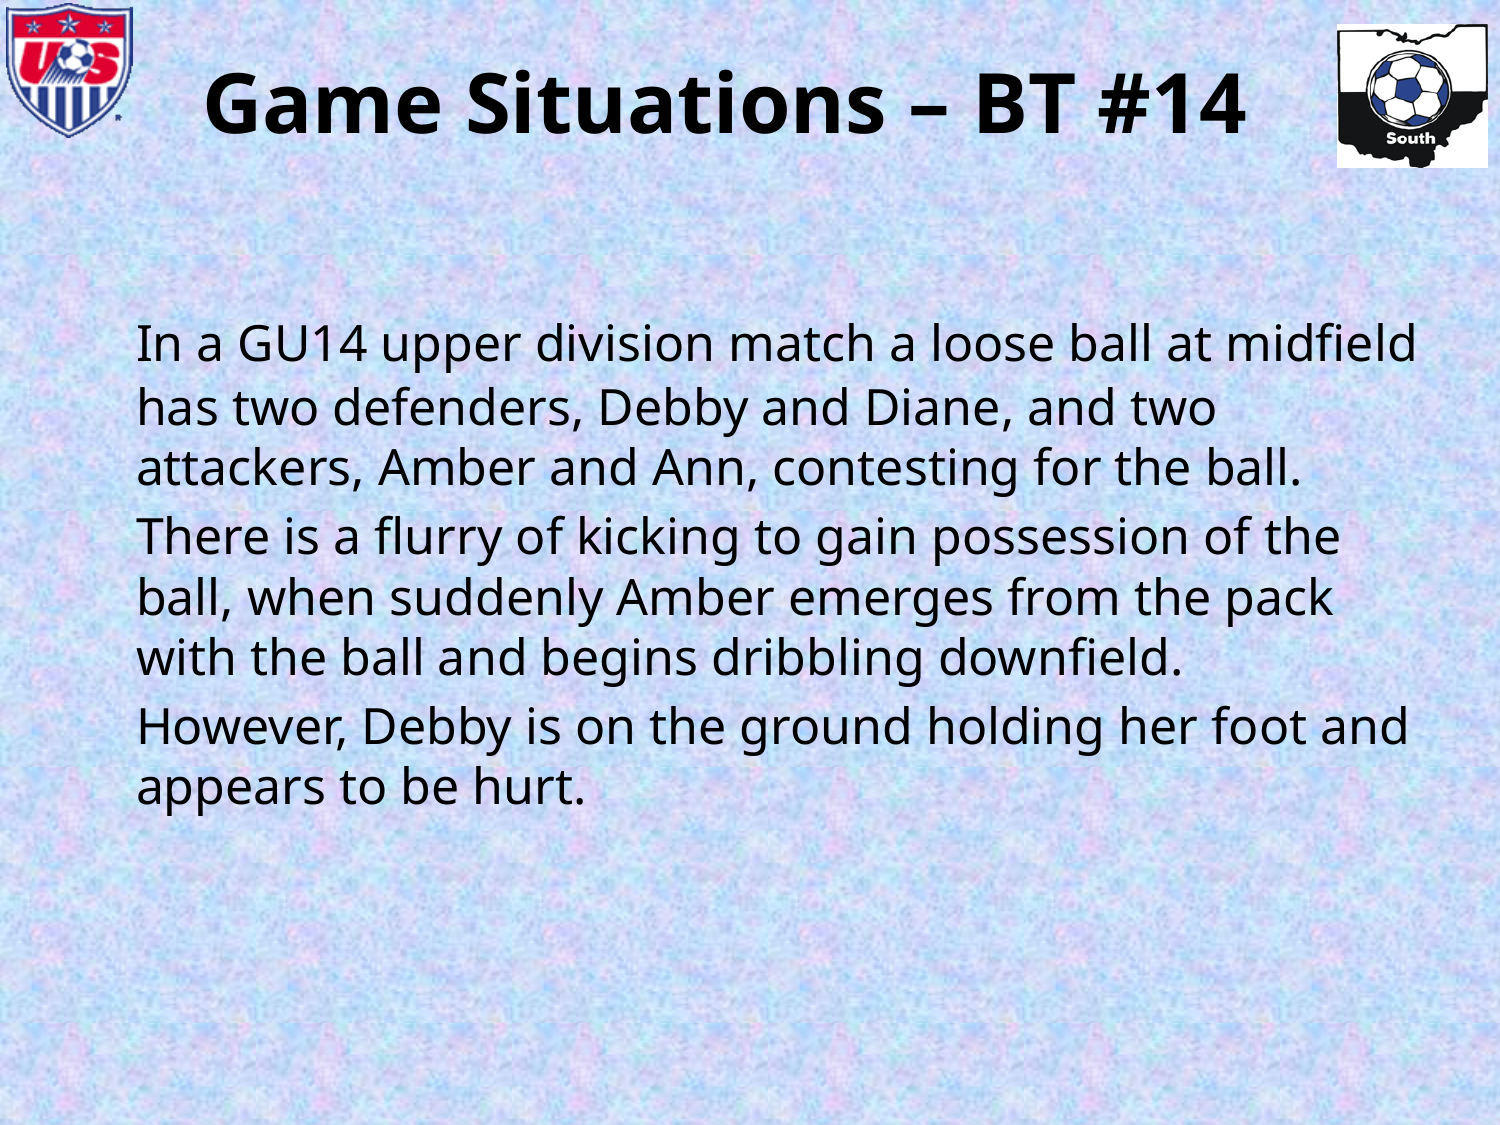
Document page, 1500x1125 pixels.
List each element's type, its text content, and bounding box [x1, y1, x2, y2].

list In a GU14 upper division match a loose ball at midfield has two defenders, Debby and Diane, and two attackers, Amber and Ann, contesting for the ball. There is a flurry of kicking to gain possession of the ball, when suddenly Amber emerges from the pack with the ball and begins dribbling downfield. However, Debby is on the ground holding her foot and appears to be hurt. [64, 287, 1453, 1013]
title Game Situations – BT #14 [112, 24, 1337, 176]
picture [0, 0, 1500, 1125]
